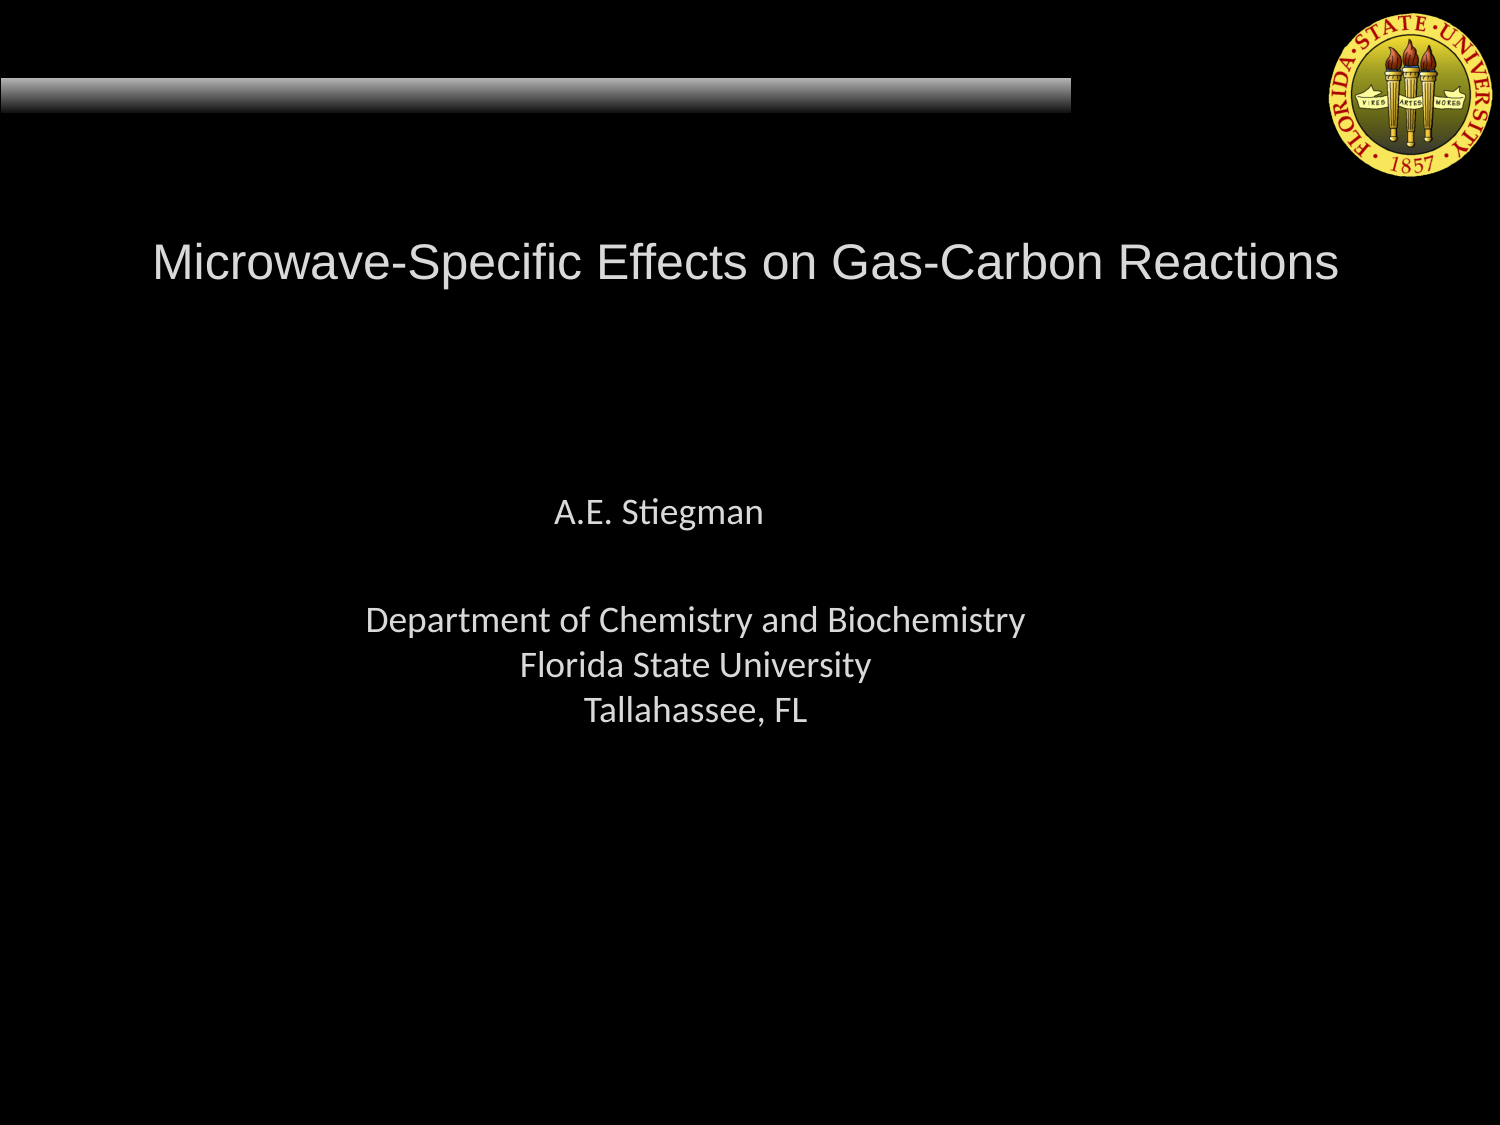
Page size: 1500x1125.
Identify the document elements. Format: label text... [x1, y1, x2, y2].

text_box A.E. Stiegman [539, 479, 853, 540]
text_box [0, 76, 1072, 114]
title Microwave-Specific Effects on Gas-Carbon Reactions [122, 149, 1370, 370]
text_box Department of Chemistry and Biochemistry Florida State University Tallahassee, FL [342, 587, 1050, 738]
picture [1323, 8, 1496, 181]
